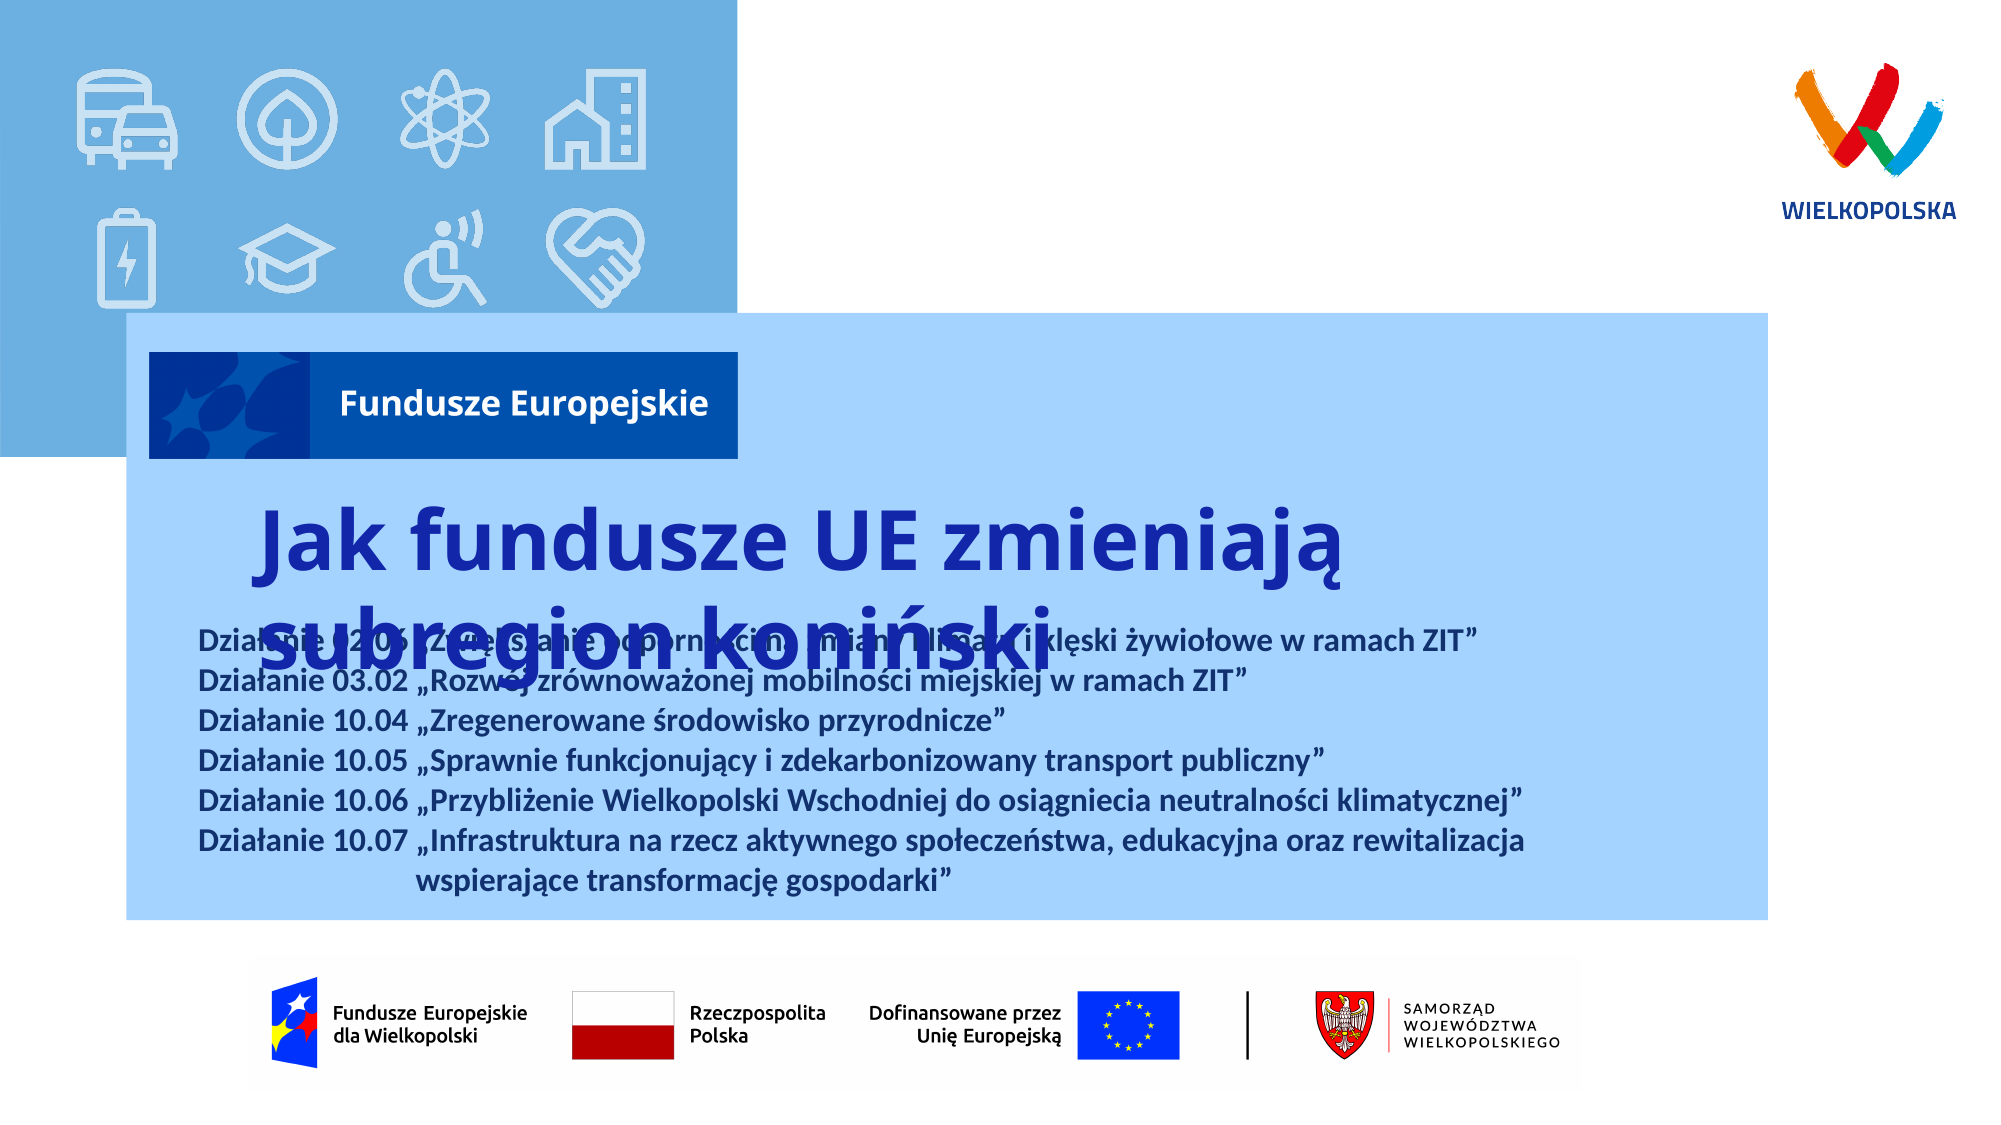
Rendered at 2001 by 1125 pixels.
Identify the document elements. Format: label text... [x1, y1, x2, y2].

text_box Działanie 02.06 „Zwiększanie odporności na zmiany klimatu i klęski żywiołowe w ramach ZIT” Działanie 03.02 „Rozwój zrównoważonej mobilności miejskiej w ramach ZIT” Działanie 10.04 „Zregenerowane środowisko przyrodnicze” Działanie 10.05 „Sprawnie funkcjonujący i zdekarbonizowany transport publiczny” Działanie 10.06 „Przybliżenie Wielkopolski Wschodniej do osiągniecia neutralności klimatycznej” Działanie 10.07 „Infrastruktura na rzecz aktywnego społeczeństwa, edukacyjna oraz rewitalizacja wspierające transformację gospodarki” [184, 521, 1671, 617]
picture [249, 954, 1582, 1091]
picture [1752, 24, 1986, 258]
title Jak fundusze UE zmieniają subregion koniński [243, 479, 1753, 599]
text_box [125, 312, 1769, 921]
picture [0, 0, 738, 460]
